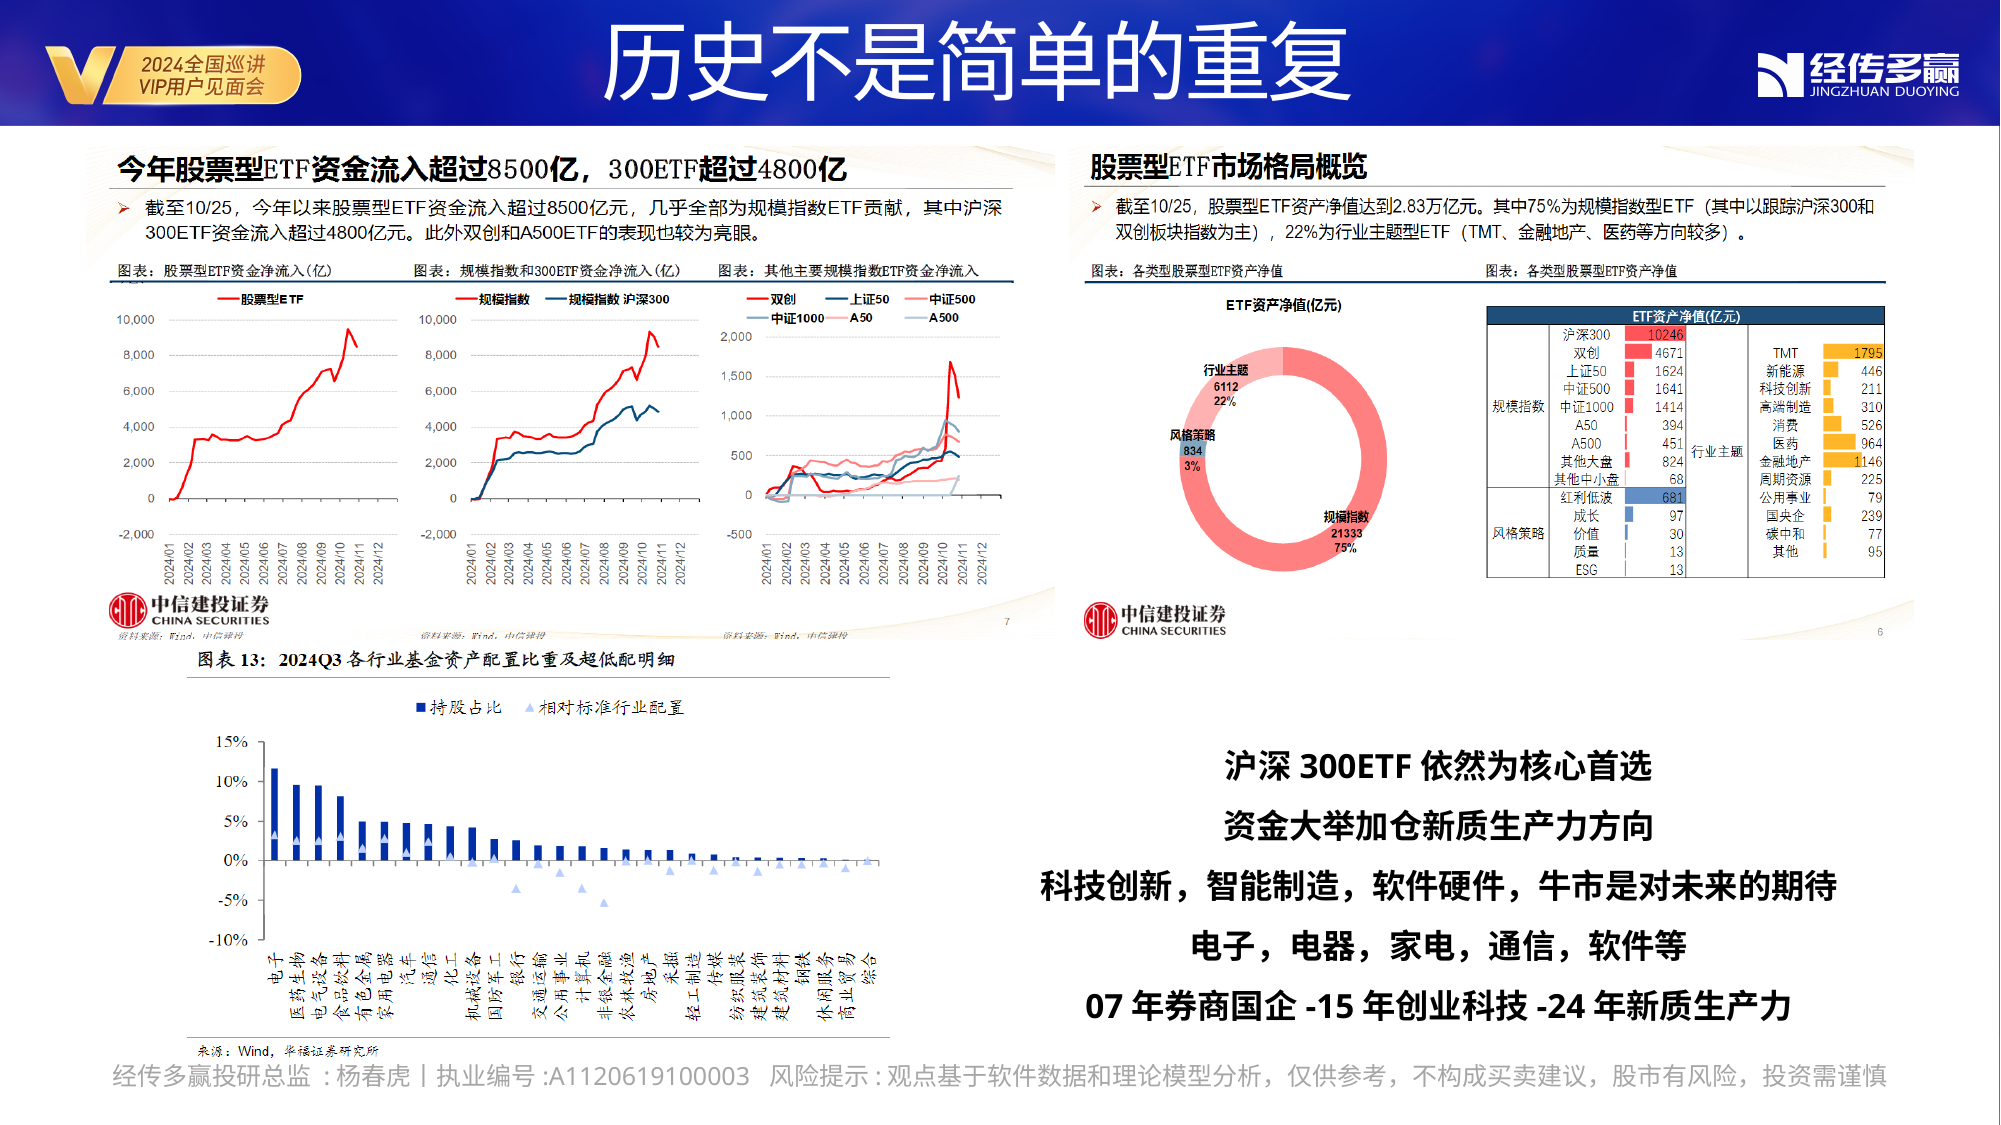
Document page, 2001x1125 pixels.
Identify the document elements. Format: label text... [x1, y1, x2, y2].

picture [86, 146, 1055, 1060]
picture [0, 0, 2000, 125]
text_box 沪深300ETF依然为核心首选 资金大举加仓新质生产力方向 科技创新，智能制造，软件硬件，牛市是对未来的期待 电子，电器，家电，通信，软件等 07年券商国企-15年创业科技-24年新质生产力 [978, 717, 1901, 1032]
text_box 经传多赢投研总监 :杨春虎丨执业编号:A1120619100003 风险提示:观点基于软件数据和理论模型分析，仅供参考，不构成买卖建议，股市有风险，投资需谨慎 [96, 1053, 1903, 1098]
text_box 历史不是简单的重复 [0, 0, 1979, 120]
picture [1069, 146, 1914, 640]
